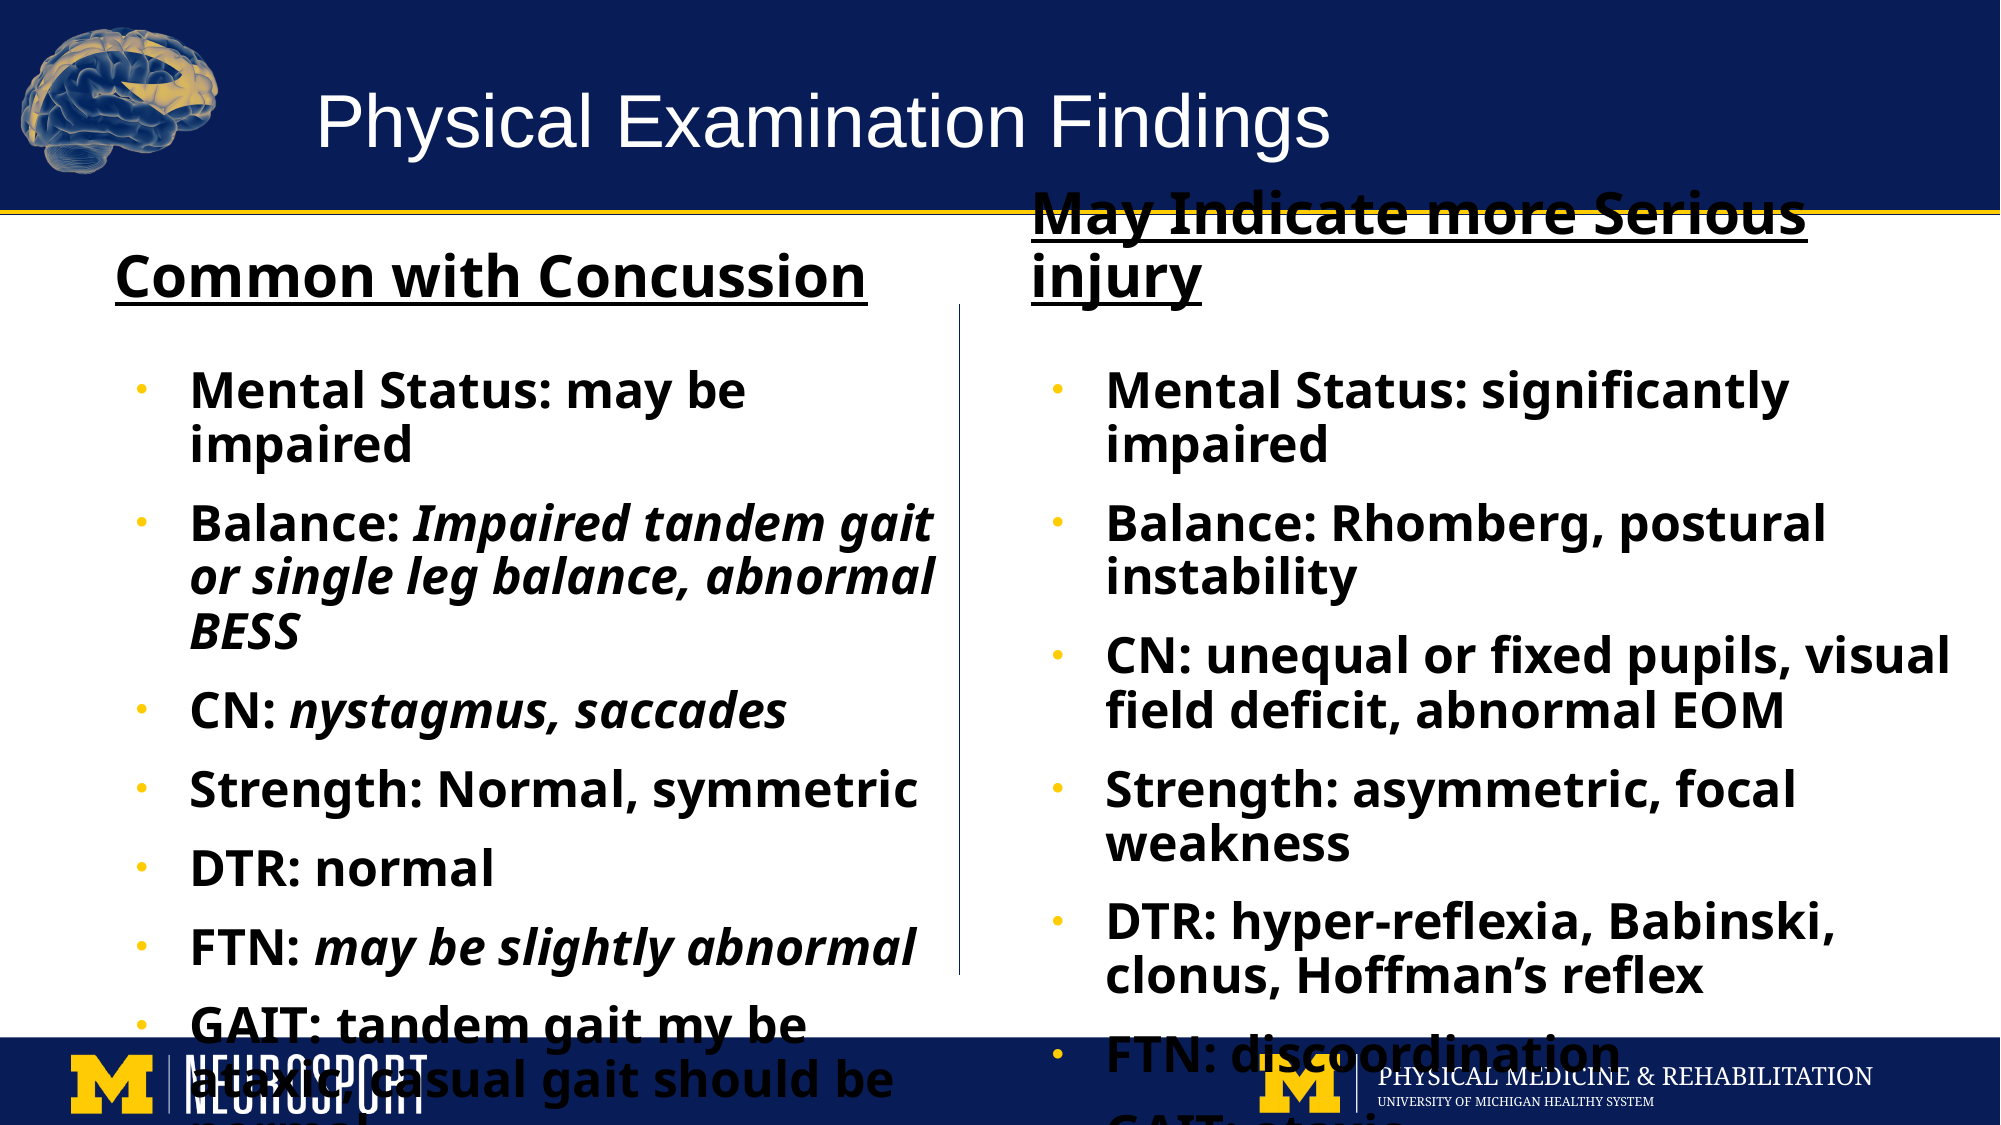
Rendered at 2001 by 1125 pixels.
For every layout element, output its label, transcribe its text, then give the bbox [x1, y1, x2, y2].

picture [71, 1054, 427, 1114]
title Physical Examination Findings [300, 66, 1901, 179]
list Common with Concussion [99, 224, 984, 325]
picture [0, 21, 223, 183]
list May Indicate more Serious injury [1015, 224, 1901, 325]
list Mental Status: may be impaired Balance: Impaired tandem gait or single leg balance, abnormal BESS CN: nystagmus, saccades Strength: Normal, symmetric DTR: normal FTN: may be slightly abnormal GAIT: tandem gait my be ataxic, casual gait should be normal. [99, 350, 984, 1005]
picture [1259, 1054, 1370, 1113]
list Mental Status: significantly impaired Balance: Rhomberg, postural instability CN: unequal or fixed pupils, visual field deficit, abnormal EOM Strength: asymmetric, focal weakness DTR: hyper-reflexia, Babinski, clonus, Hoffman’s reflex FTN: discoordination GAIT: ataxic [1015, 350, 1981, 1005]
